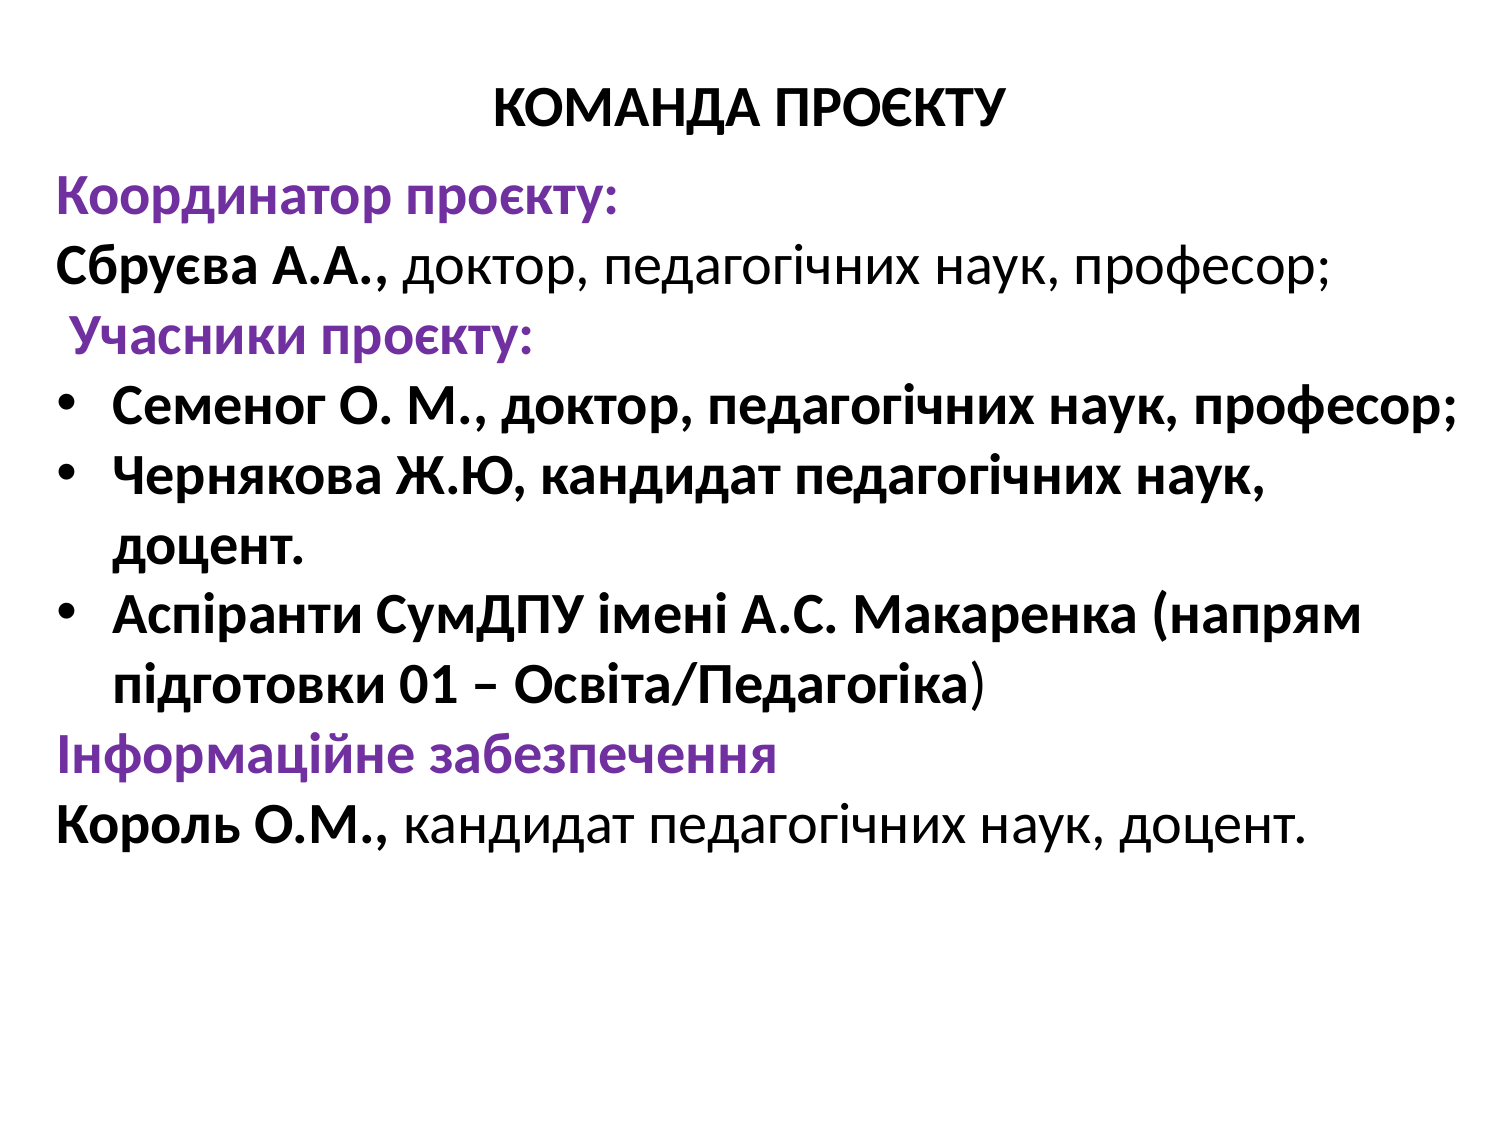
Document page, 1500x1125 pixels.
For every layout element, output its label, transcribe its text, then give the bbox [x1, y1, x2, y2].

list Координатор проєкту: Сбруєва А.А., доктор, педагогічних наук, професор; Учасники проєкту: Семеног О. М., доктор, педагогічних наук, професор; Чернякова Ж.Ю, кандидат педагогічних наук, доцент. Аспіранти СумДПУ імені А.С. Макаренка (напрям підготовки 01 – Освіта/Педагогіка) Інформаційне забезпечення Король О.М., кандидат педагогічних наук, доцент. [41, 149, 1483, 1106]
title КОМАНДА ПРОЄКТУ [75, 45, 1425, 149]
